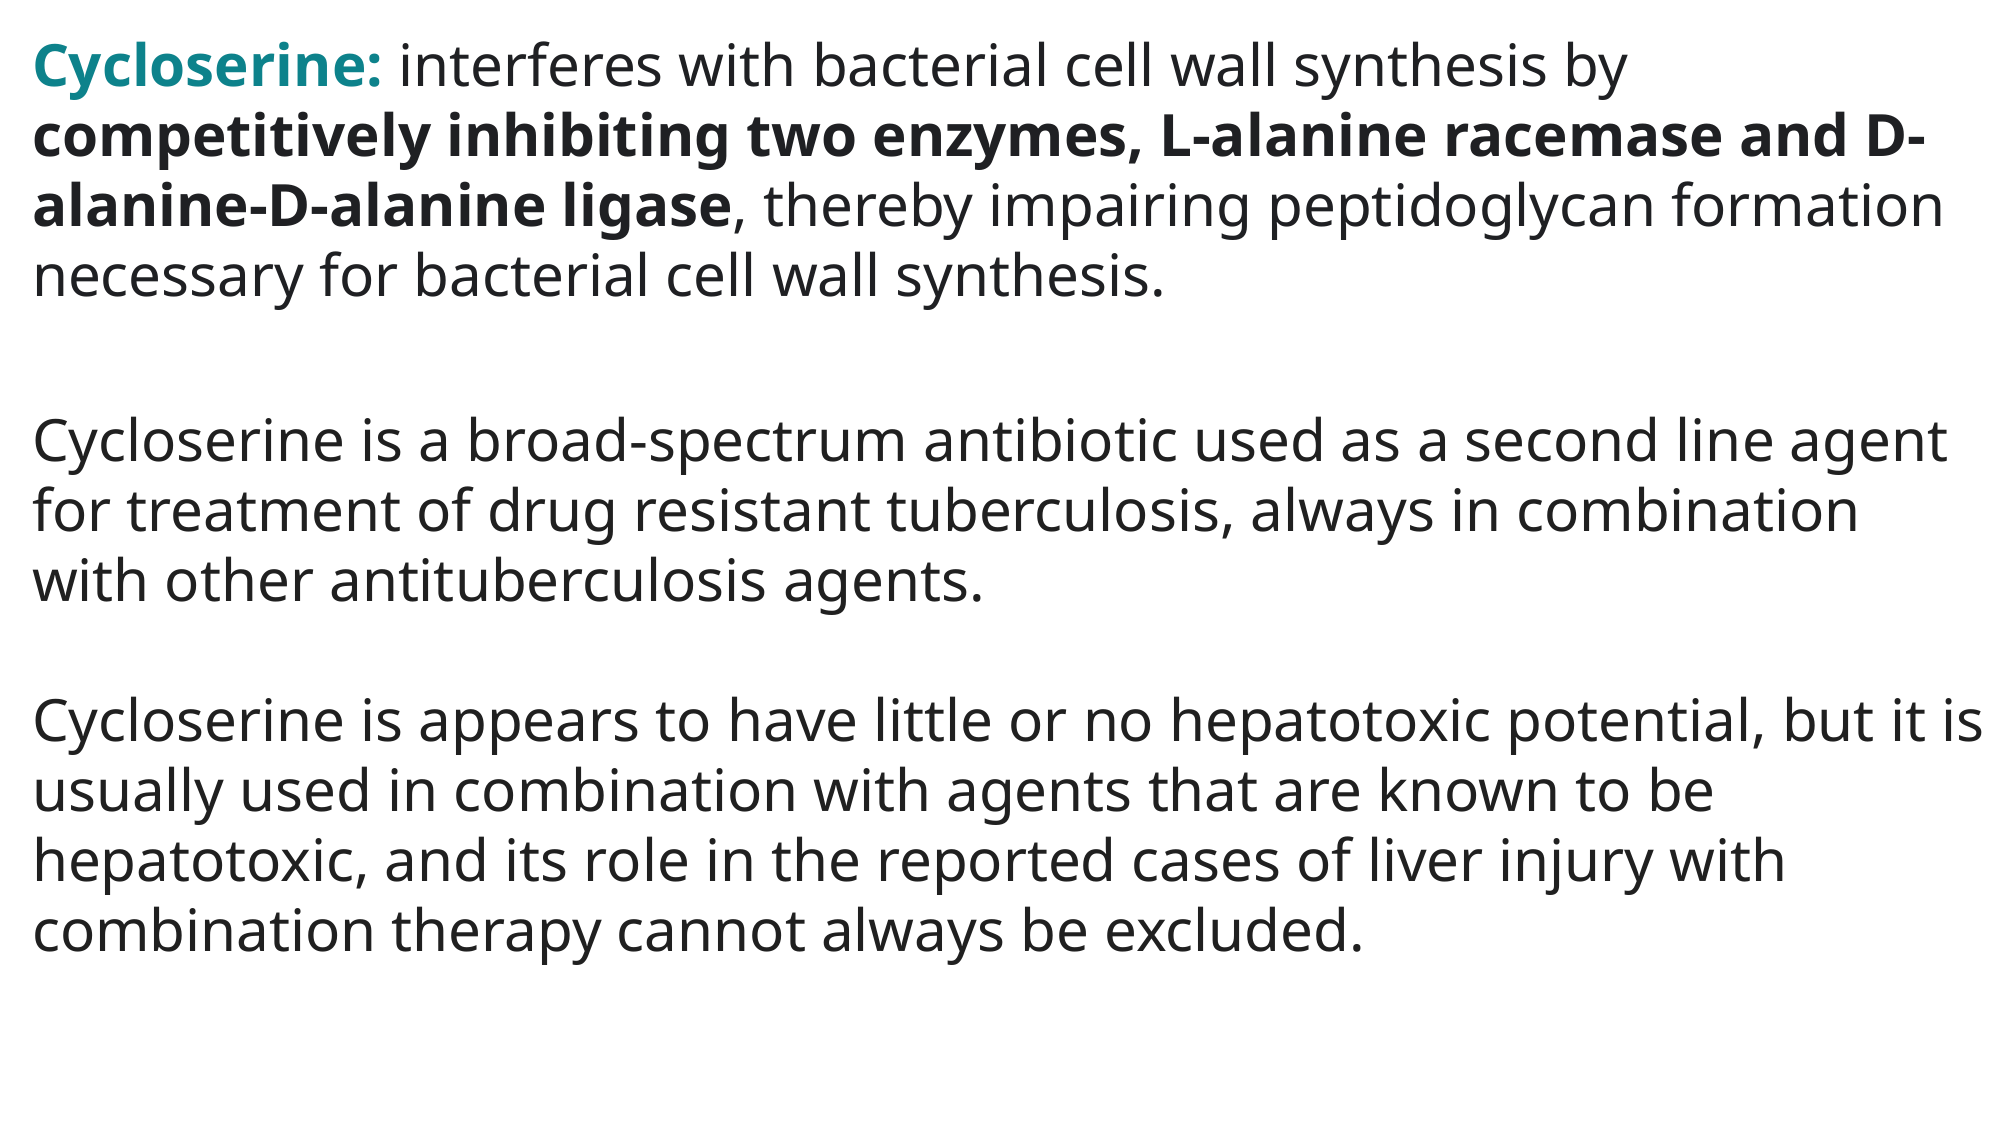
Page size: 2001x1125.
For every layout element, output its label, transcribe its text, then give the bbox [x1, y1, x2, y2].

text_box Cycloserine: interferes with bacterial cell wall synthesis by competitively inhibiting two enzymes, L-alanine racemase and D-alanine-D-alanine ligase, thereby impairing peptidoglycan formation necessary for bacterial cell wall synthesis. [17, 20, 1978, 316]
text_box Cycloserine is a broad-spectrum antibiotic used as a second line agent for treatment of drug resistant tuberculosis, always in combination with other antituberculosis agents. Cycloserine is appears to have little or no hepatotoxic potential, but it is usually used in combination with agents that are known to be hepatotoxic, and its role in the reported cases of liver injury with combination therapy cannot always be excluded. [17, 395, 2000, 971]
